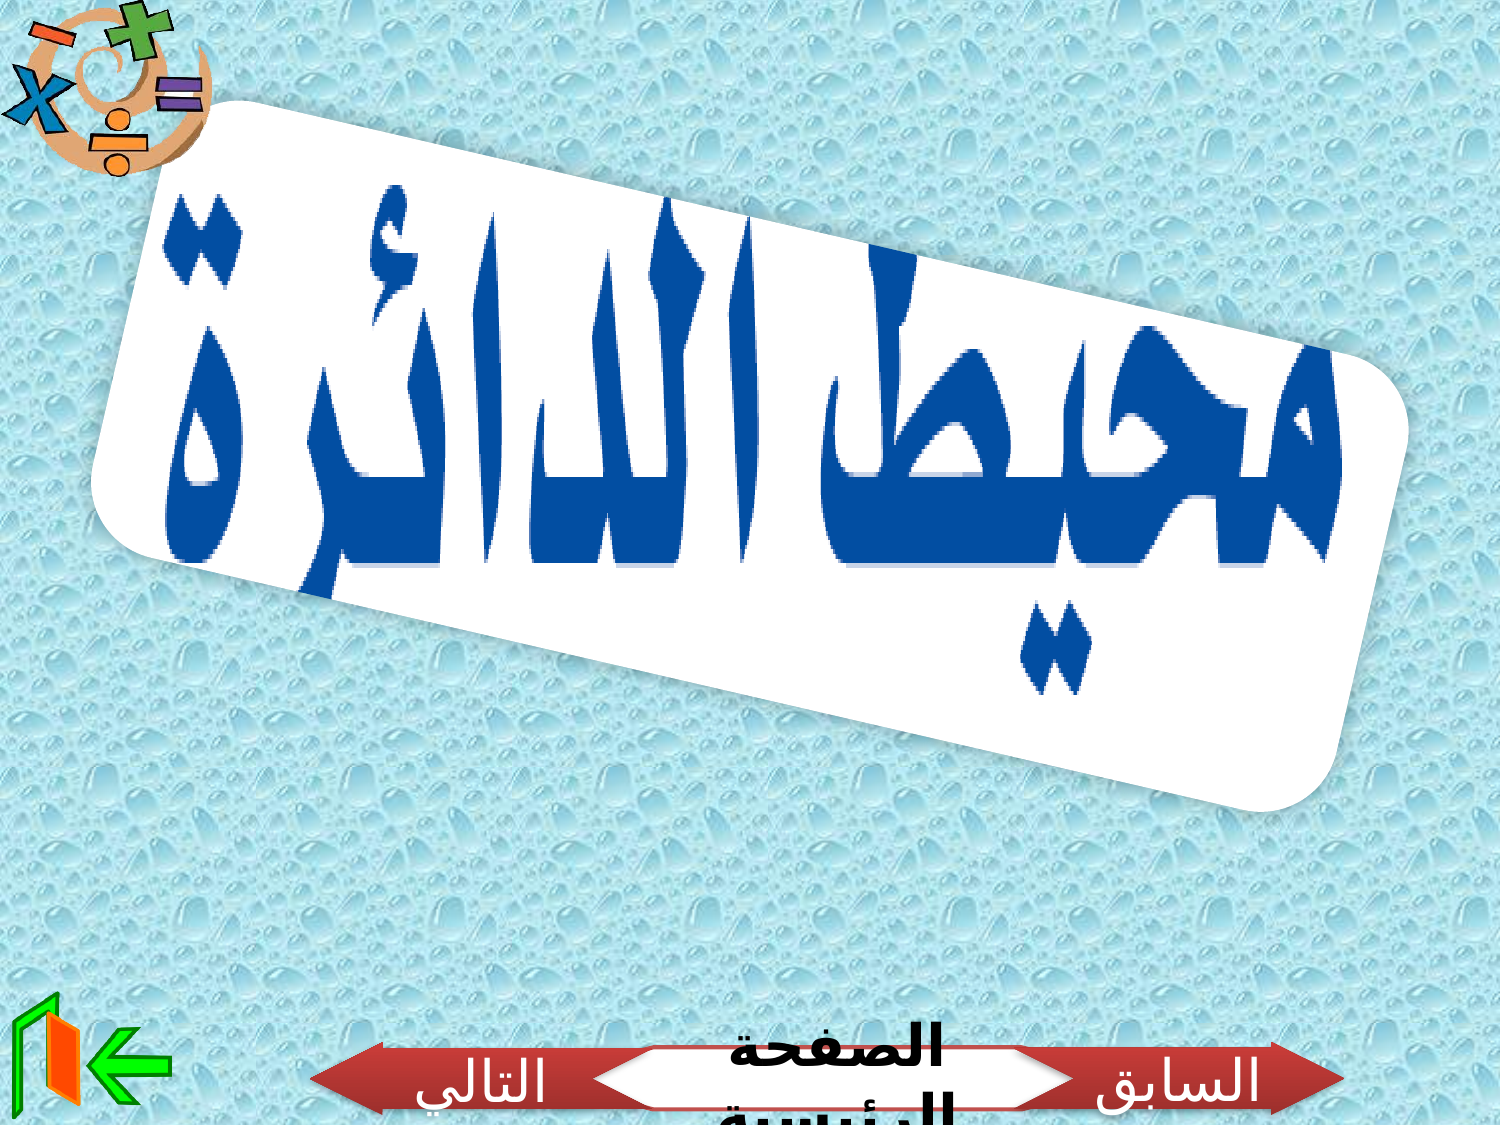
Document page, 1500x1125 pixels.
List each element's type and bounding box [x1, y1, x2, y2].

picture [933, 1116, 943, 1125]
picture [828, 1116, 923, 1125]
text_box [309, 1041, 1345, 1116]
picture [745, 1116, 817, 1125]
picture [0, 0, 1500, 1125]
